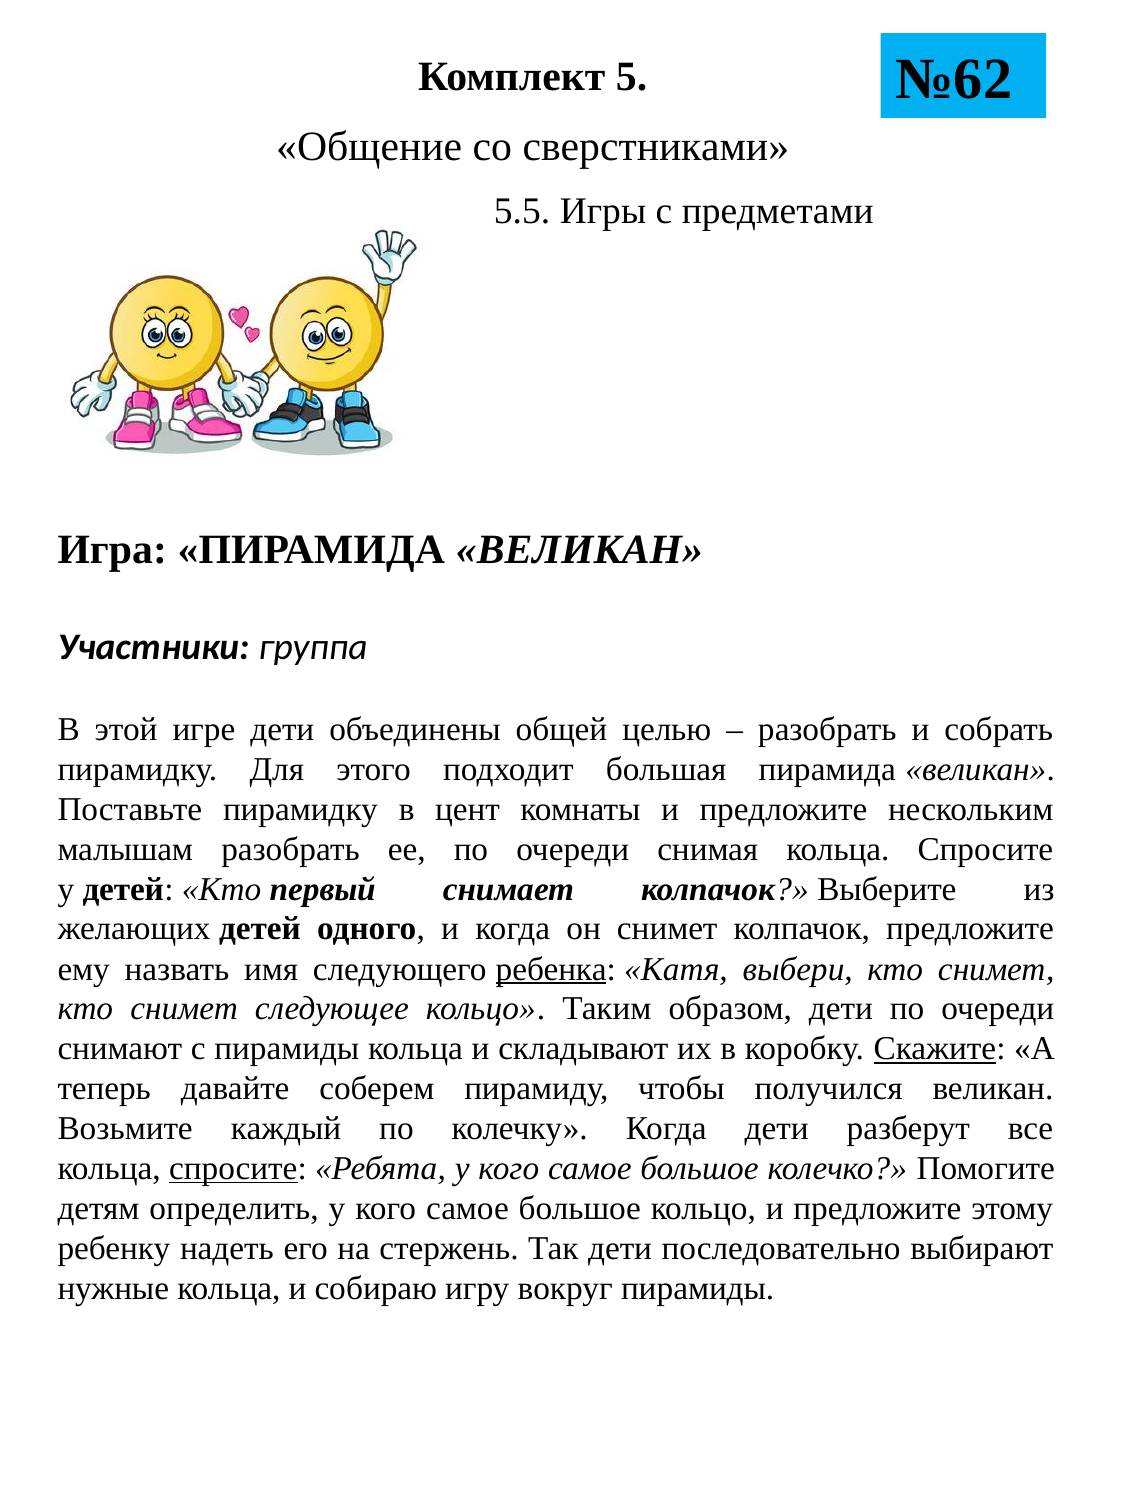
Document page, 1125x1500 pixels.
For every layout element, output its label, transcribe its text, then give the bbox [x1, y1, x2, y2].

picture [42, 225, 449, 470]
text_box 5.5. Игры с предметами [265, 179, 1095, 239]
text_box Игра: «ПИРАМИДА «ВЕЛИКАН» Участники: группа В этой игре дети объединены общей целью – разобрать и собрать пирамидку. Для этого подходит большая пирамида «великан». Поставьте пирамидку в цент комнаты и предложите нескольким малышам разобрать ее, по очереди снимая кольца. Спросите у детей: «Кто первый снимает колпачок?» Выберите из желающих детей одного, и когда он снимет колпачок, предложите ему назвать имя следующего ребенка: «Катя, выбери, кто снимет, кто снимет следующее кольцо». Таким образом, дети по очереди снимают с пирамиды кольца и складывают их в коробку. Скажите: «А теперь давайте соберем пирамиду, чтобы получился великан. Возьмите каждый по колечку». Когда дети разберут все кольца, спросите: «Ребята, у кого самое большое колечко?» Помогите детям определить, у кого самое большое кольцо, и предложите этому ребенку надеть его на стержень. Так дети последовательно выбирают нужные кольца, и собираю игру вокруг пирамиды. [42, 514, 1070, 1354]
text_box Комплект 5. «Общение со сверстниками» [19, 41, 1047, 216]
text_box №62 [880, 33, 1047, 118]
